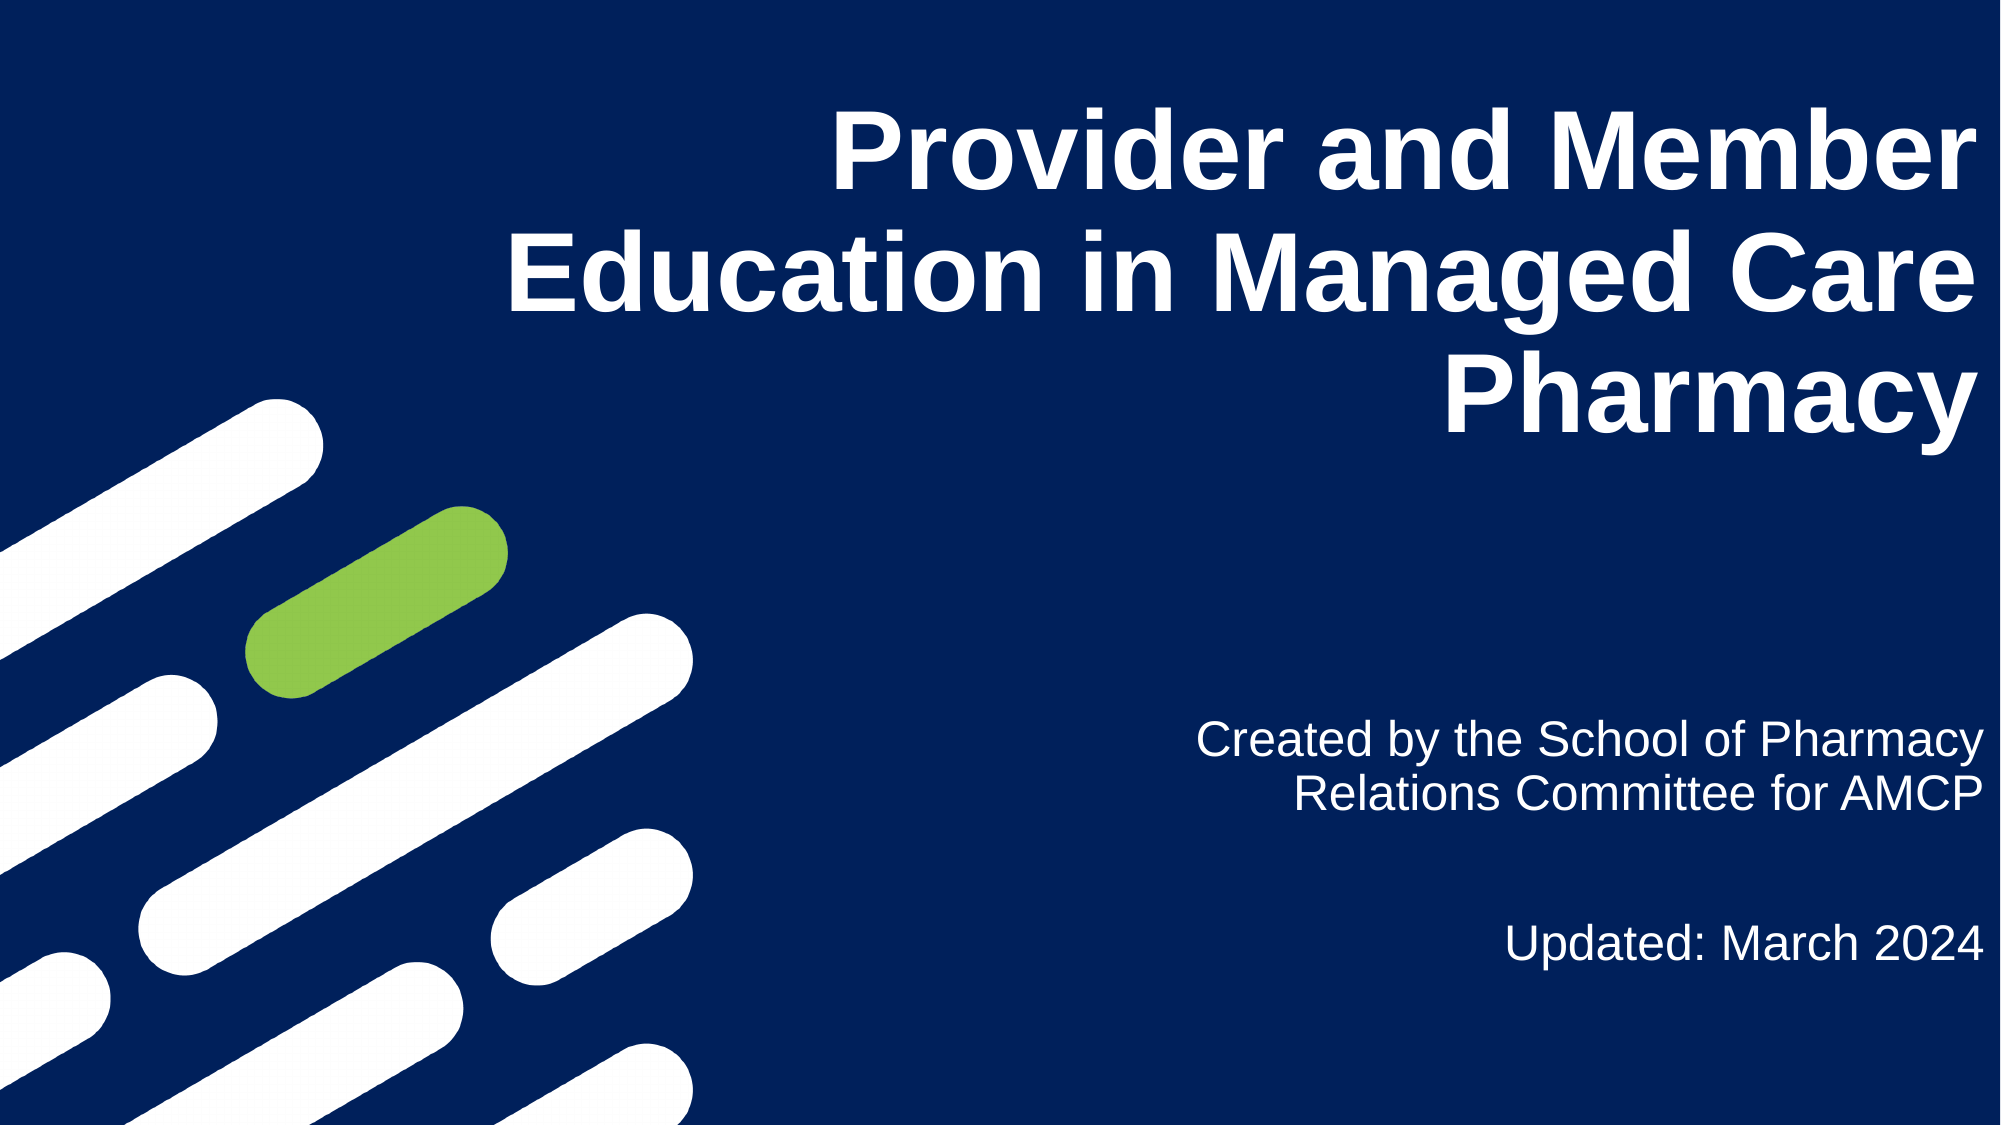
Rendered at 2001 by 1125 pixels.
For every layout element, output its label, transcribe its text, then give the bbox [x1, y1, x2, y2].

picture [0, 316, 833, 1125]
title Provider and Member Education in Managed Care Pharmacy [336, 92, 1980, 449]
subtitle Created by the School of Pharmacy Relations Committee for AMCP Updated: March 2024 [1060, 706, 2000, 994]
